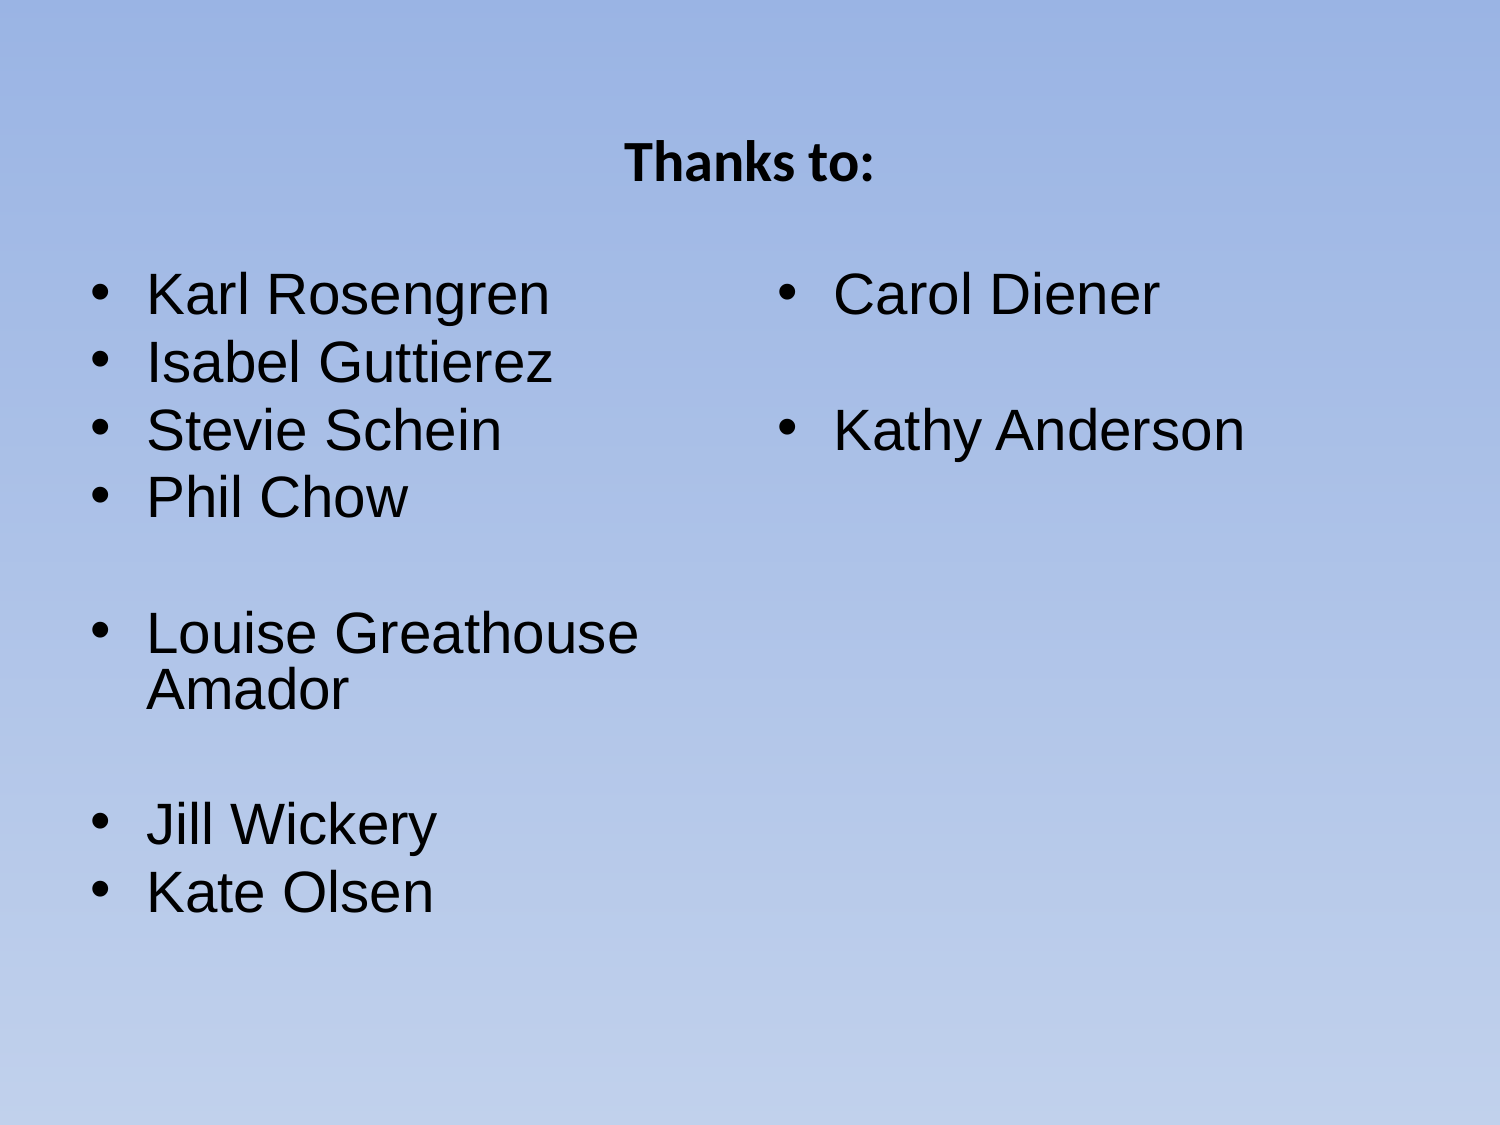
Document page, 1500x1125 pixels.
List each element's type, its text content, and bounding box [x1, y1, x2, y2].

list Karl Rosengren Isabel Guttierez Stevie Schein Phil Chow Louise Greathouse Amador Jill Wickery Kate Olsen [75, 262, 738, 1005]
list Carol Diener Kathy Anderson [762, 262, 1425, 1005]
title Thanks to: [75, 101, 1425, 215]
